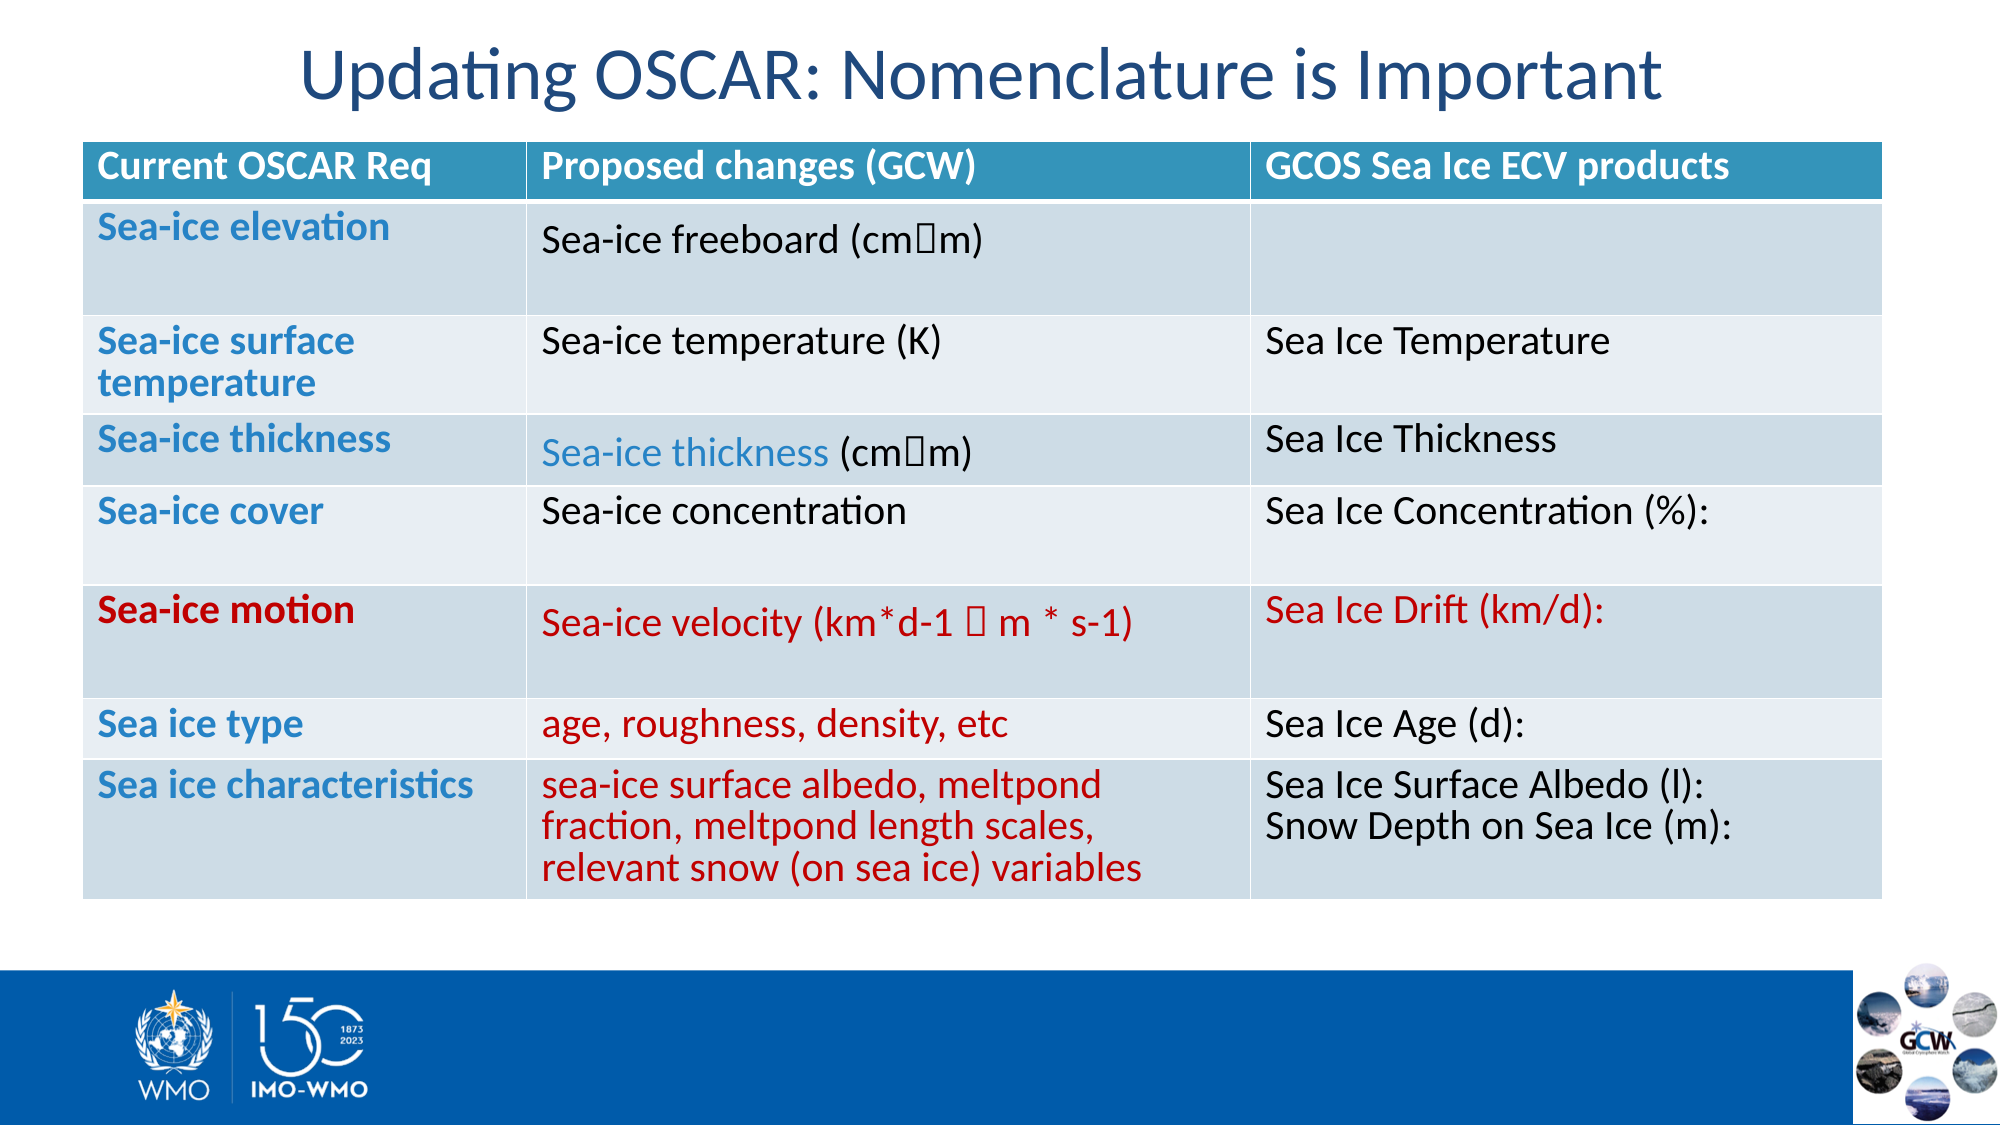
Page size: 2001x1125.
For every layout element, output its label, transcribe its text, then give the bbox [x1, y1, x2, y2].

table_cell age, roughness, density, etc [527, 699, 1250, 758]
table_header Current OSCAR Req [83, 142, 526, 199]
table_cell Sea-ice temperature (K) [527, 316, 1250, 413]
table_cell Sea-ice motion [83, 586, 526, 698]
table_header Proposed changes (GCW) [527, 142, 1250, 199]
table_cell Sea Ice Drift (km/d): [1251, 586, 1882, 698]
table_cell Sea Ice Age (d): [1251, 699, 1882, 758]
table_header GCOS Sea Ice ECV products [1251, 142, 1882, 199]
table_cell Sea Ice Temperature [1251, 316, 1882, 413]
table_cell Sea Ice Surface Albedo (l): Snow Depth on Sea Ice (m): [1251, 760, 1882, 899]
table_cell Sea-ice surface temperature [83, 316, 526, 413]
table_cell sea-ice surface albedo, meltpond fraction, meltpond length scales, relevant snow (on sea ice) variables [527, 760, 1250, 899]
table_cell Sea-ice cover [83, 487, 526, 584]
picture [114, 969, 389, 1124]
text_box Updating OSCAR: Nomenclature is Important [81, 20, 1883, 142]
table_cell Sea Ice Thickness [1251, 415, 1882, 485]
table_cell Sea-ice thickness [83, 415, 526, 485]
table_cell Sea-ice freeboard (cmm) [527, 204, 1250, 315]
picture [1852, 960, 2000, 1124]
table_cell Sea ice type [83, 699, 526, 758]
table_cell Sea Ice Concentration (%): [1251, 487, 1882, 584]
table_cell Sea-ice concentration [527, 487, 1250, 584]
table_cell Sea-ice elevation [83, 204, 526, 315]
table_cell Sea-ice thickness (cmm) [527, 415, 1250, 485]
table_cell [1251, 204, 1882, 315]
table_cell Sea-ice velocity (km*d-1  m * s-1) [527, 586, 1250, 698]
table_cell Sea ice characteristics [83, 760, 526, 899]
